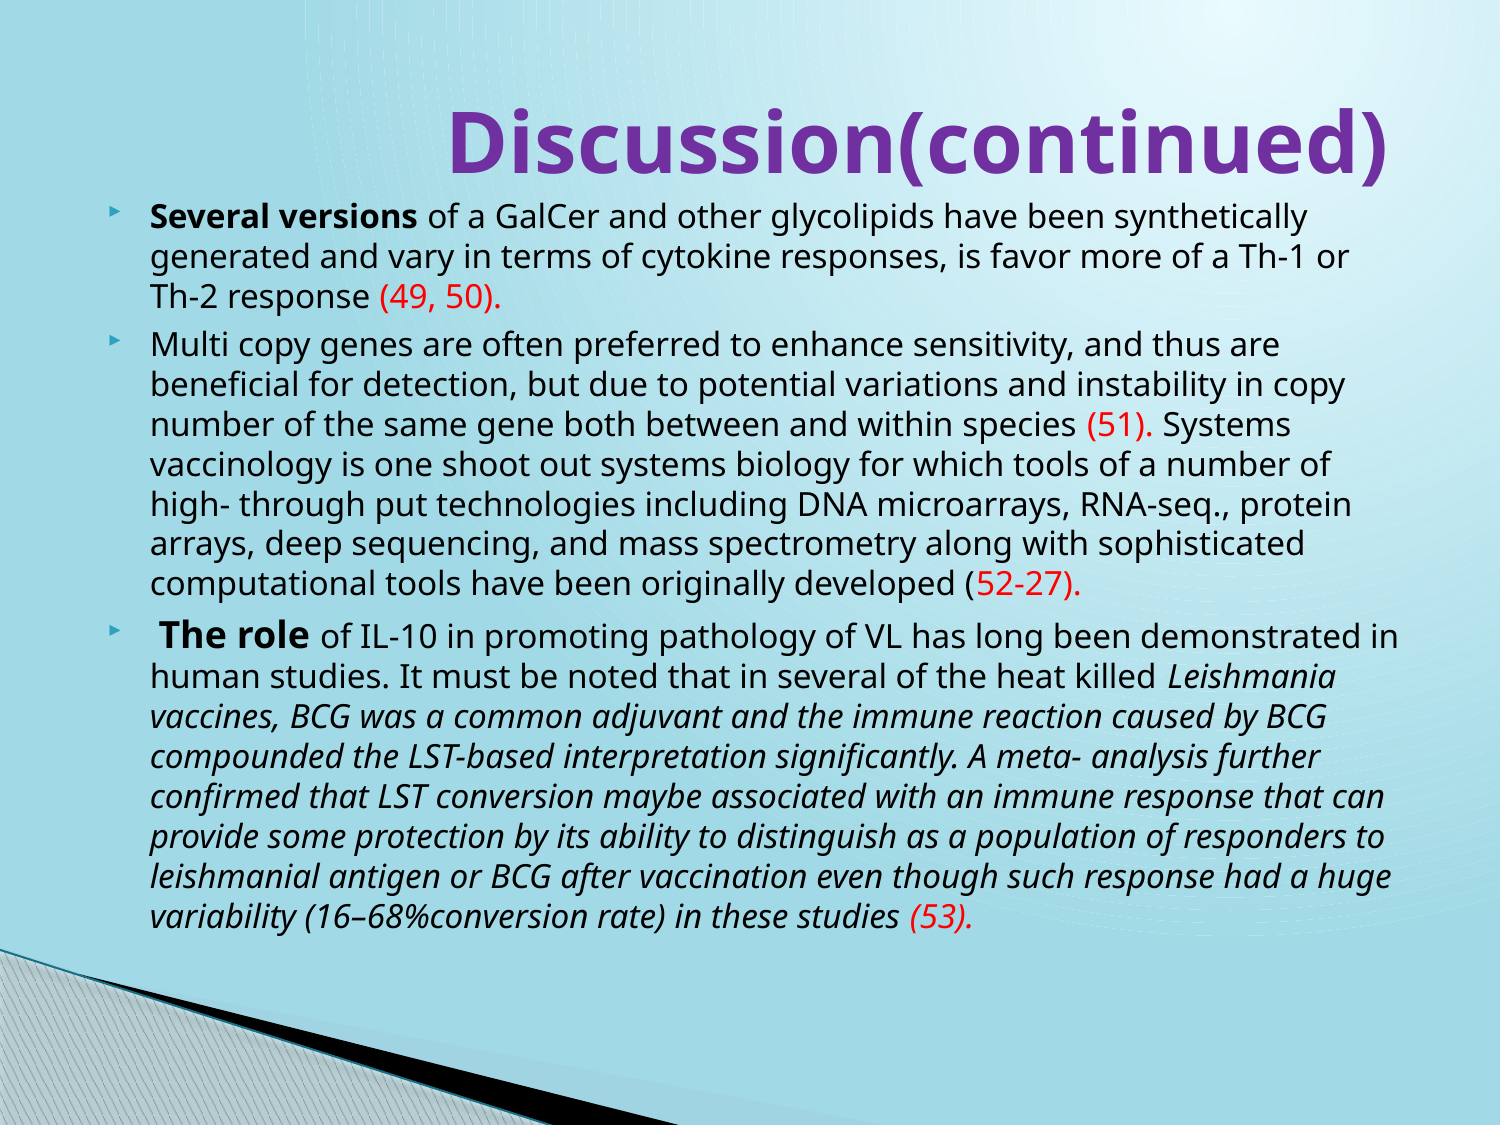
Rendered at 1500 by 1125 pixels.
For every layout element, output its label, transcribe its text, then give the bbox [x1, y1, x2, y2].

title Discussion(continued) [75, 45, 1425, 233]
list Several versions of a GalCer and other glycolipids have been synthetically generated and vary in terms of cytokine responses, is favor more of a Th-1 or Th-2 response (49, 50). Multi copy genes are often preferred to enhance sensitivity, and thus are beneficial for detection, but due to potential variations and instability in copy number of the same gene both between and within species (51). Systems vaccinology is one shoot out systems biology for which tools of a number of high- through put technologies including DNA microarrays, RNA-seq., protein arrays, deep sequencing, and mass spectrometry along with sophisticated computational tools have been originally developed (52-27). The role of IL-10 in promoting pathology of VL has long been demonstrated in human studies. It must be noted that in several of the heat killed Leishmania vaccines, BCG was a common adjuvant and the immune reaction caused by BCG compounded the LST-based interpretation significantly. A meta- analysis further confirmed that LST conversion maybe associated with an immune response that can provide some protection by its ability to distinguish as a population of responders to leishmanial antigen or BCG after vaccination even though such response had a huge variability (16–68%conversion rate) in these studies (53). [75, 233, 1425, 1013]
